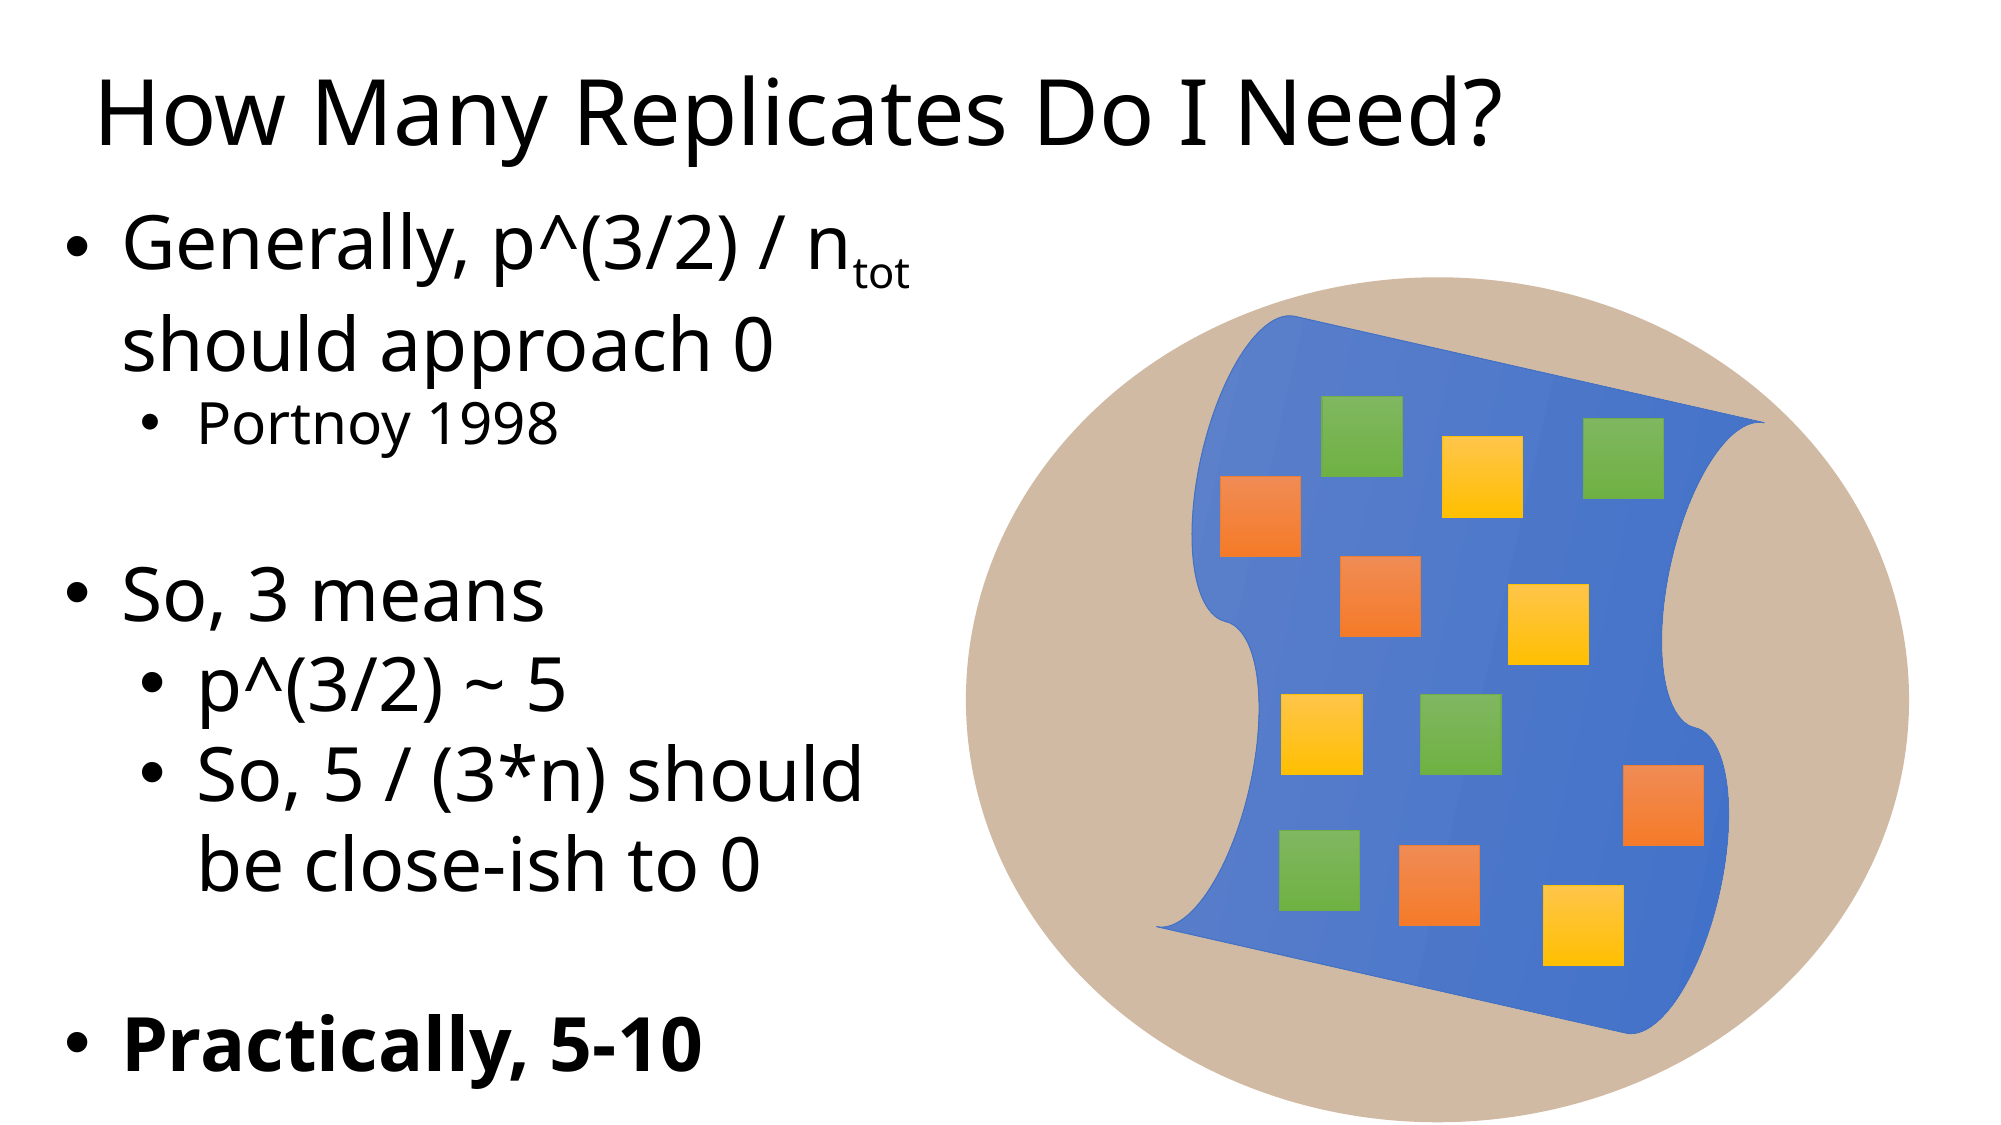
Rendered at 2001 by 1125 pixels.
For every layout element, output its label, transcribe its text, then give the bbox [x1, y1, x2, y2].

title How Many Replicates Do I Need? [78, 7, 1804, 225]
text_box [965, 277, 1910, 1123]
text_box Generally, p^(3/2) / ntot should approach 0 Portnoy 1998 So, 3 means p^(3/2) ~ 5 So, 5 / (3*n) should be close-ish to 0 Practically, 5-10 [50, 186, 934, 1125]
